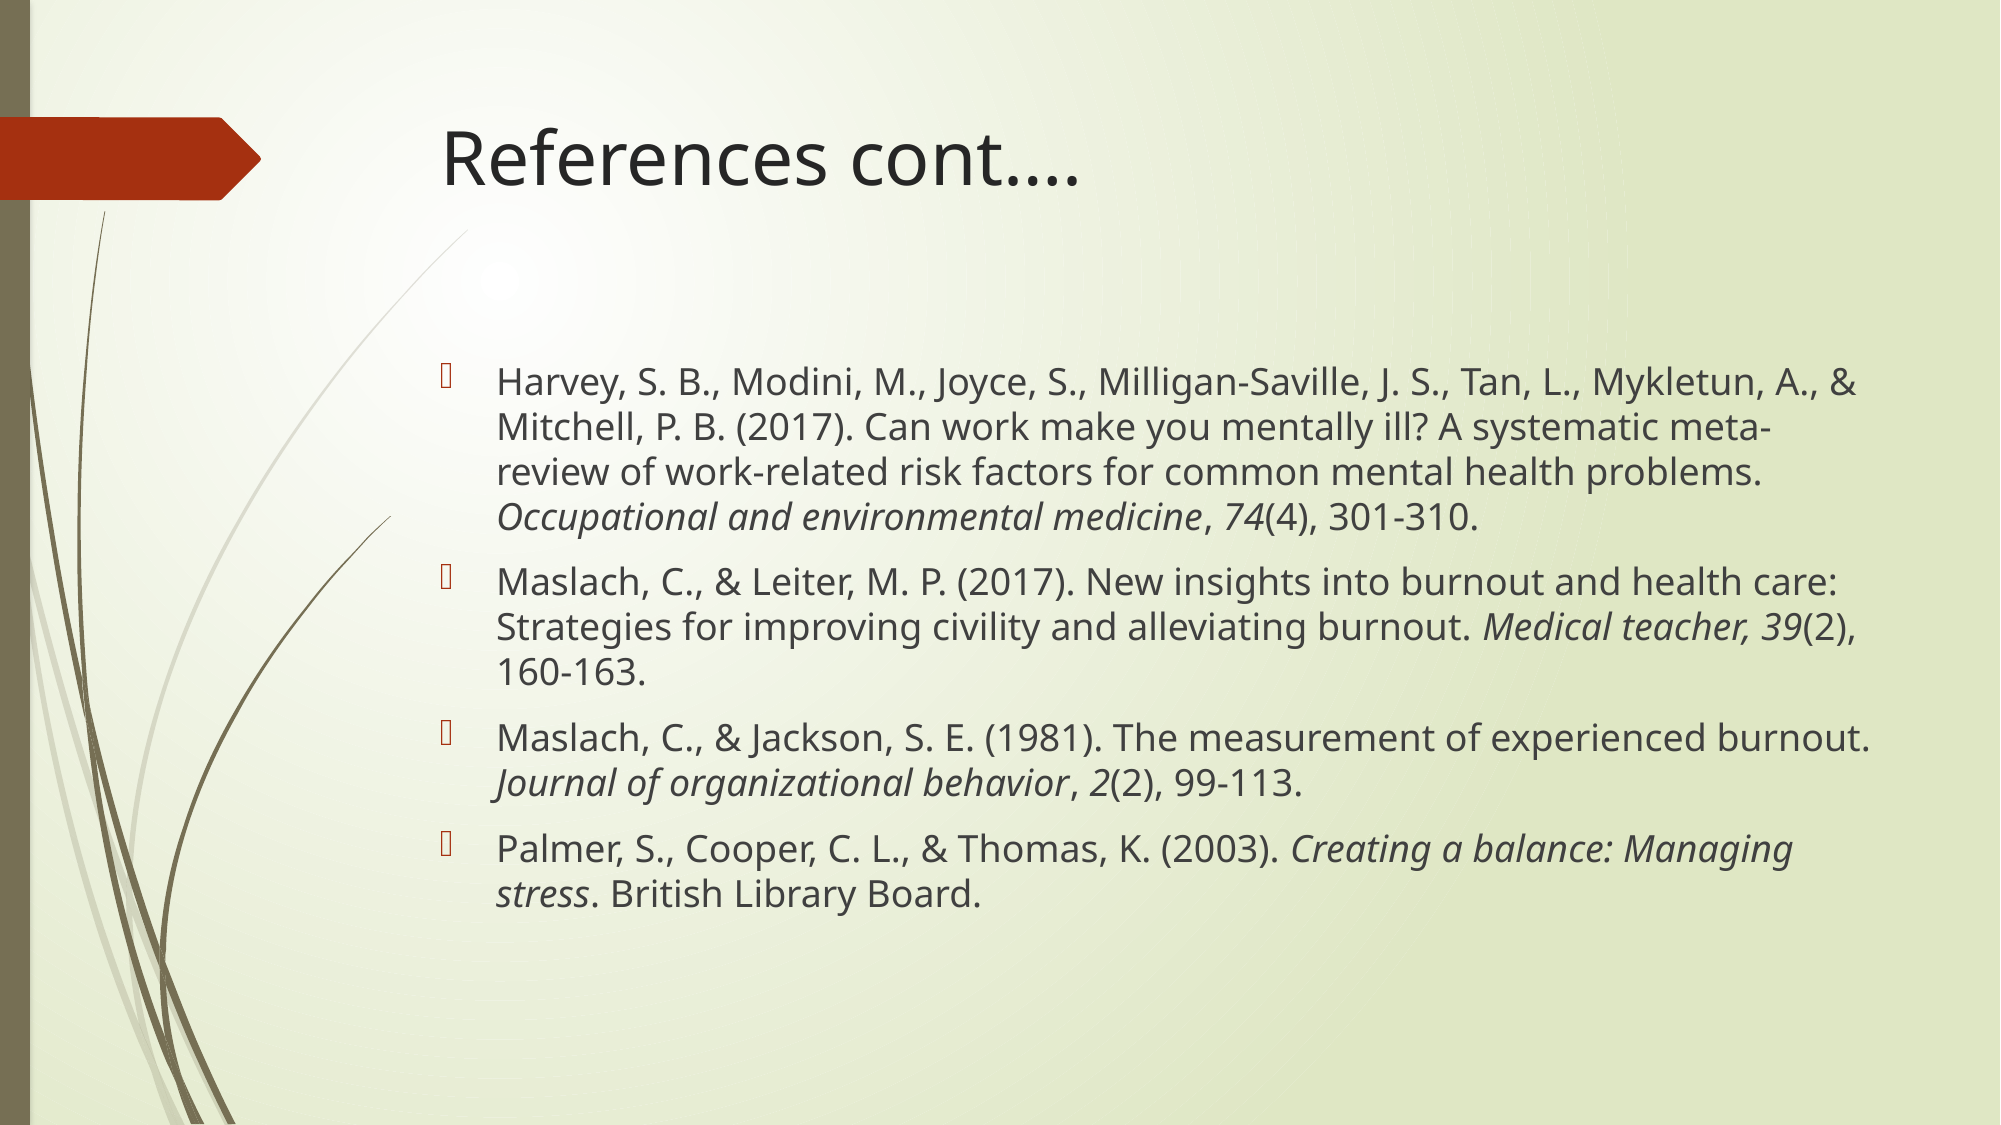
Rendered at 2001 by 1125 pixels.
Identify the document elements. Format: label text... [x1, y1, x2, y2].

list Harvey, S. B., Modini, M., Joyce, S., Milligan-Saville, J. S., Tan, L., Mykletun, A., & Mitchell, P. B. (2017). Can work make you mentally ill? A systematic meta-review of work-related risk factors for common mental health problems. Occupational and environmental medicine, 74(4), 301-310. Maslach, C., & Leiter, M. P. (2017). New insights into burnout and health care: Strategies for improving civility and alleviating burnout. Medical teacher, 39(2), 160-163. Maslach, C., & Jackson, S. E. (1981). The measurement of experienced burnout. Journal of organizational behavior, 2(2), 99-113. Palmer, S., Cooper, C. L., & Thomas, K. (2003). Creating a balance: Managing stress. British Library Board. [424, 350, 1888, 970]
title References cont…. [425, 102, 1888, 313]
